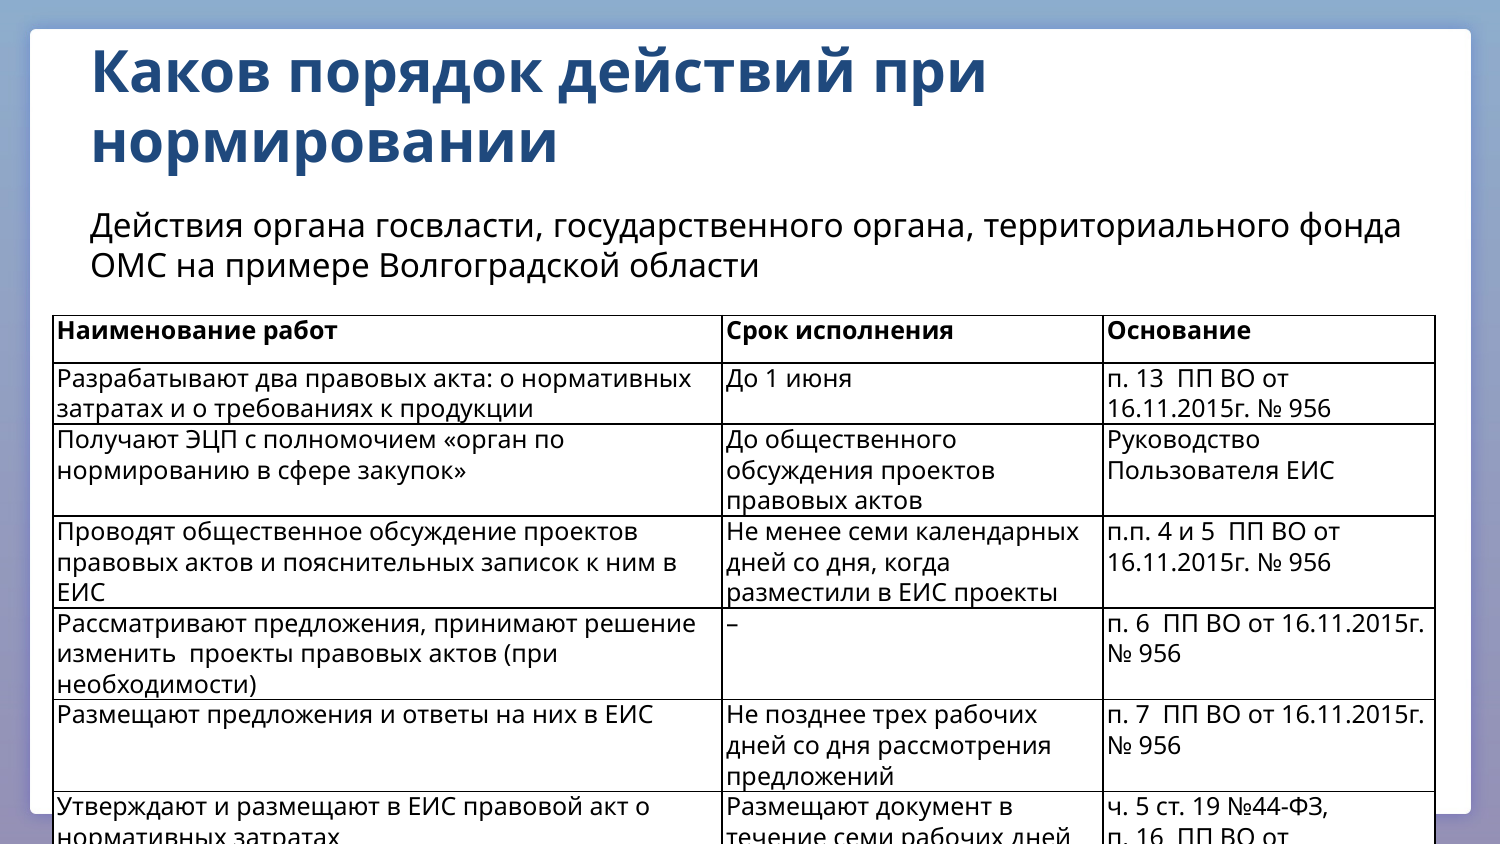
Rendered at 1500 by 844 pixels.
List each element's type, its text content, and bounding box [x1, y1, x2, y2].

table_cell До 1 июня [723, 364, 1102, 423]
table_cell – [723, 609, 1102, 699]
table_cell п. 7 ПП ВО от 16.11.2015г. № 956 [1104, 700, 1434, 791]
table_cell п. 6 ПП ВО от 16.11.2015г. № 956 [1104, 609, 1434, 699]
table_cell Размещают документ в течение семи рабочих дней со дня принятия [723, 792, 1102, 844]
table_cell Рассматривают предложения, принимают решение изменить проекты правовых актов (при необходимости) [54, 609, 721, 699]
title Каков порядок действий при нормировании [74, 33, 1426, 175]
table_cell Не позднее трех рабочих дней со дня рассмотрения предложений [723, 700, 1102, 791]
table_cell Руководство Пользователя ЕИС [1104, 425, 1434, 515]
table_cell Размещают предложения и ответы на них в ЕИС [54, 700, 721, 791]
table_cell Получают ЭЦП с полномочием «орган по нормированию в сфере закупок» [54, 425, 721, 515]
list Действия органа госвласти, государственного органа, территориального фонда ОМС на примере Волгоградской области [74, 196, 1426, 315]
table_header Срок исполнения [723, 316, 1102, 362]
table_cell Проводят общественное обсуждение проектов правовых актов и пояснительных записок к ним в ЕИС [54, 517, 721, 607]
table_header Наименование работ [54, 316, 721, 362]
table_cell Разрабатывают два правовых акта: о нормативных затратах и о требованиях к продукции [54, 364, 721, 423]
table_cell Утверждают и размещают в ЕИС правовой акт о нормативных затратах [54, 792, 721, 844]
table_header Основание [1104, 316, 1434, 362]
table_cell До общественного обсуждения проектов правовых актов [723, 425, 1102, 515]
table_cell ч. 5 ст. 19 №44-ФЗ, п. 16 ПП ВО от 16.11.2015г. № 956 [1104, 792, 1434, 844]
table_cell п. 13 ПП ВО от 16.11.2015г. № 956 [1104, 364, 1434, 423]
table_cell п.п. 4 и 5 ПП ВО от 16.11.2015г. № 956 [1104, 517, 1434, 607]
table_cell Не менее семи календарных дней со дня, когда разместили в ЕИС проекты [723, 517, 1102, 607]
picture [0, 0, 1500, 844]
